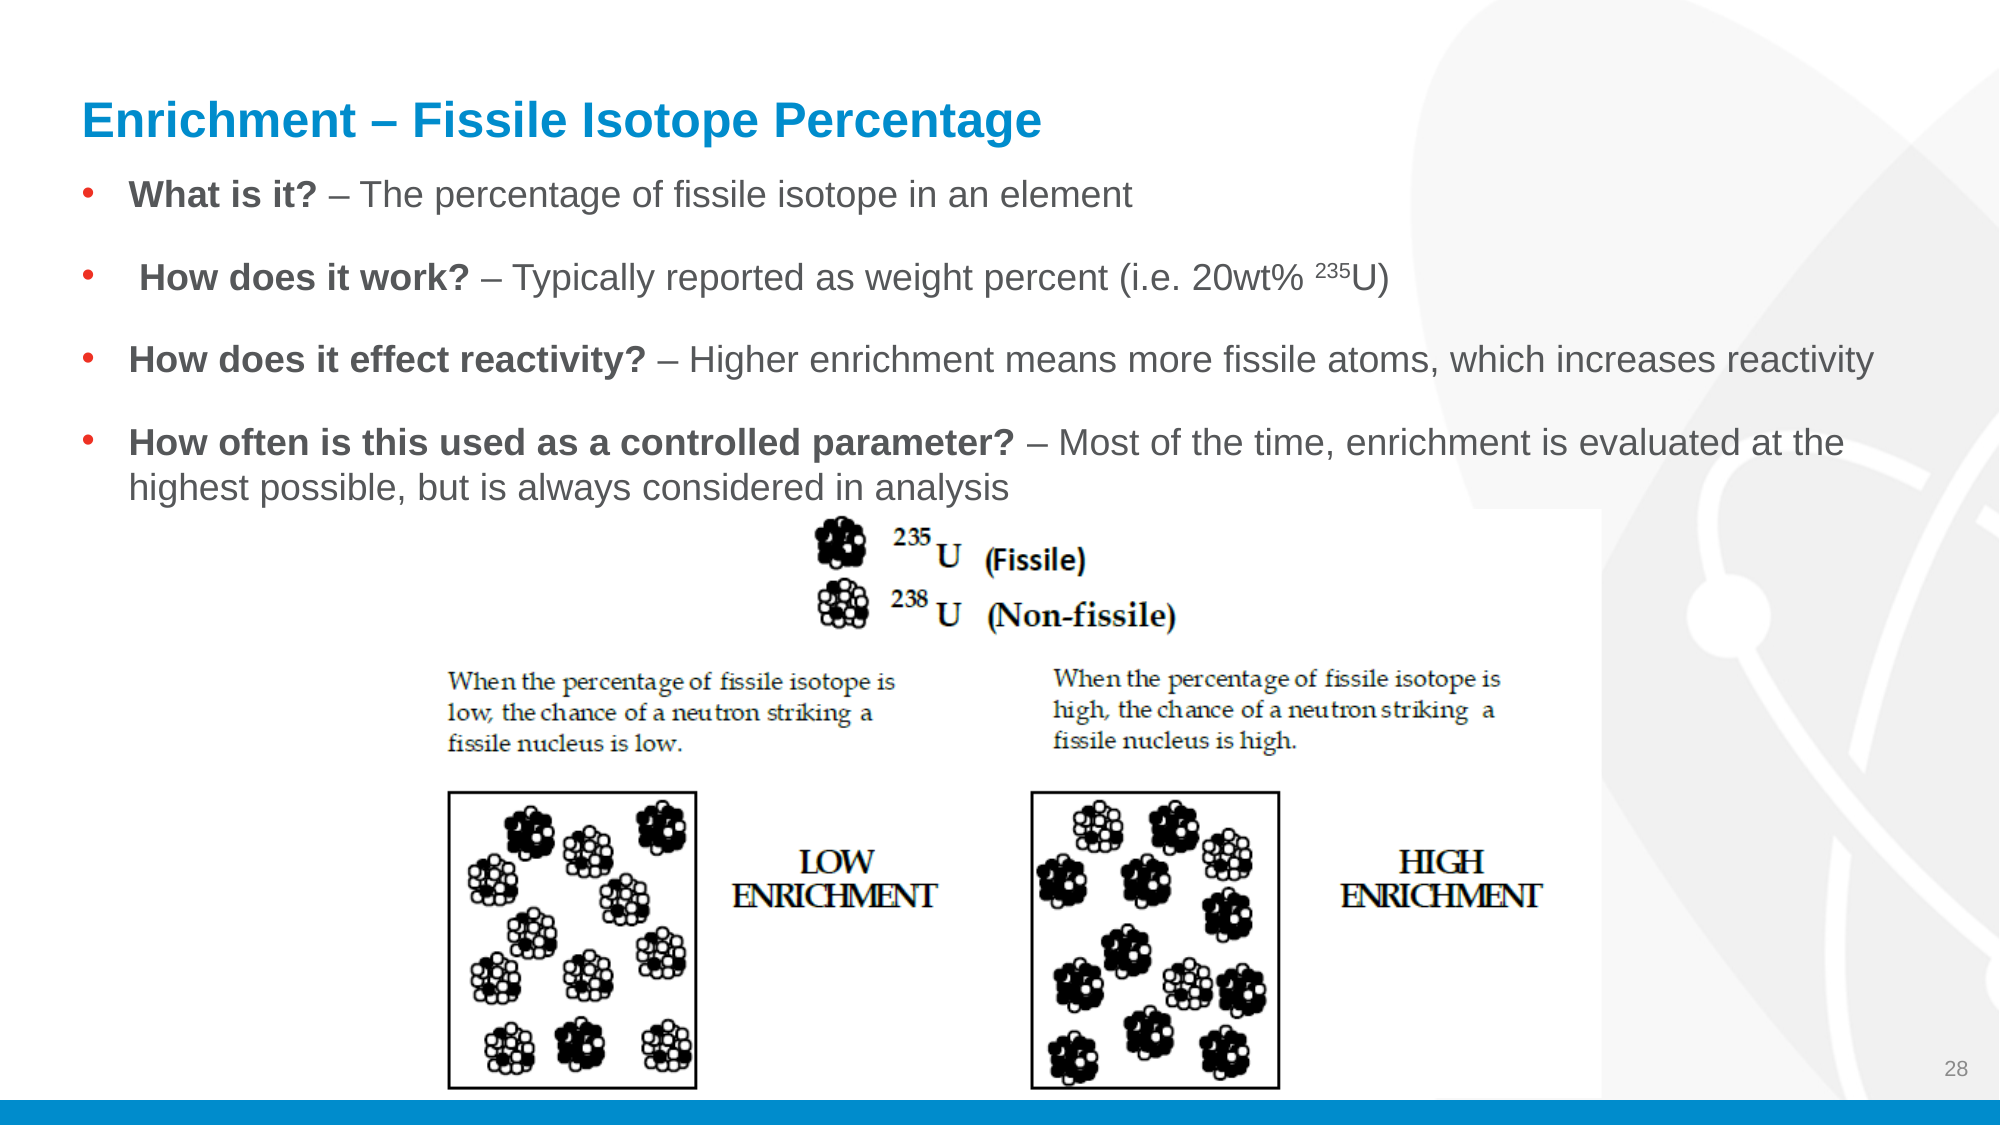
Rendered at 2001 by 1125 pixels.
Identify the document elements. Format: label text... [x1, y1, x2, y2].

slide_number 28 [1883, 1037, 1984, 1098]
picture [0, 0, 2000, 1099]
list What is it? – The percentage of fissile isotope in an element How does it work? – Typically reported as weight percent (i.e. 20wt% 235U) How does it effect reactivity? – Higher enrichment means more fissile atoms, which increases reactivity How often is this used as a controlled parameter? – Most of the time, enrichment is evaluated at the highest possible, but is always considered in analysis [66, 162, 1934, 1000]
title Enrichment – Fissile Isotope Percentage [66, 50, 1934, 148]
